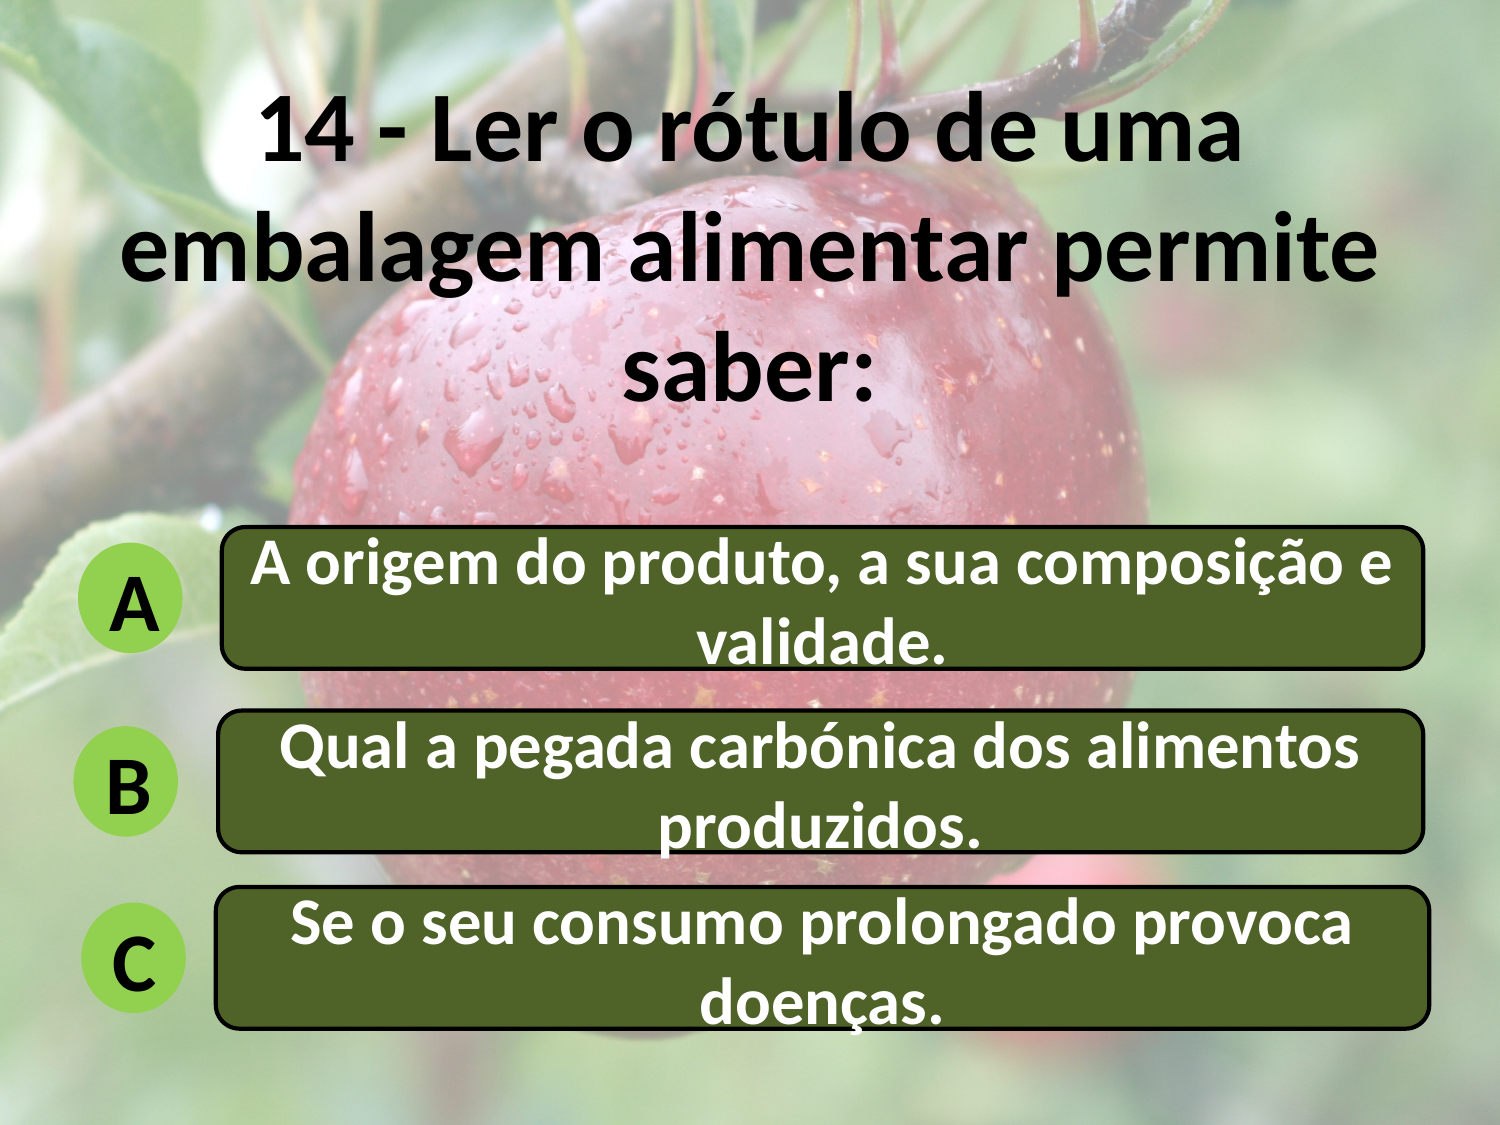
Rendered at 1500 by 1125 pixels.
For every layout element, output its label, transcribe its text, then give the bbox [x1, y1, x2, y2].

text_box A origem do produto, a sua composição e validade. [219, 524, 1426, 671]
text_box A [77, 542, 183, 654]
text_box C [81, 902, 186, 1014]
text_box B [73, 726, 178, 837]
text_box 14 - Ler o rótulo de uma embalagem alimentar permite saber: [41, 54, 1459, 430]
text_box Qual a pegada carbónica dos alimentos produzidos. [216, 708, 1426, 855]
text_box Se o seu consumo prolongado provoca doenças. [213, 884, 1432, 1031]
